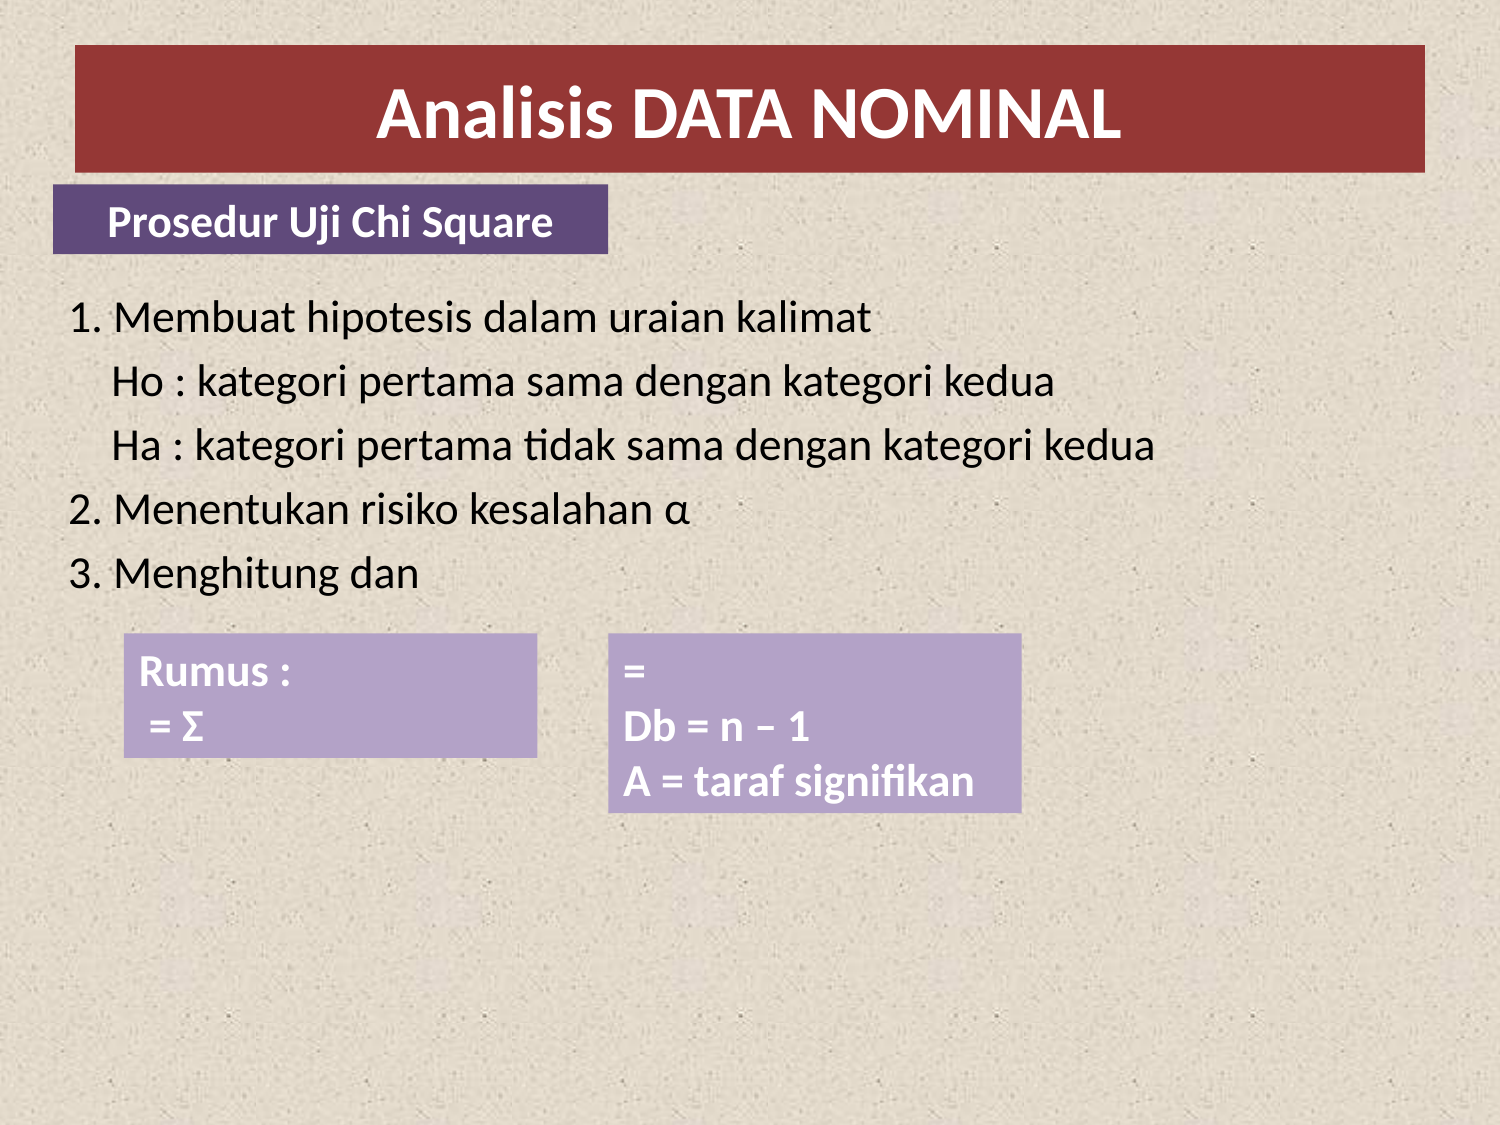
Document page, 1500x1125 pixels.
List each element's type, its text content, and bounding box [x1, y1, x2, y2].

text_box Prosedur Uji Chi Square [53, 184, 609, 255]
picture [0, 0, 1500, 1125]
title Analisis DATA NOMINAL [75, 45, 1425, 173]
